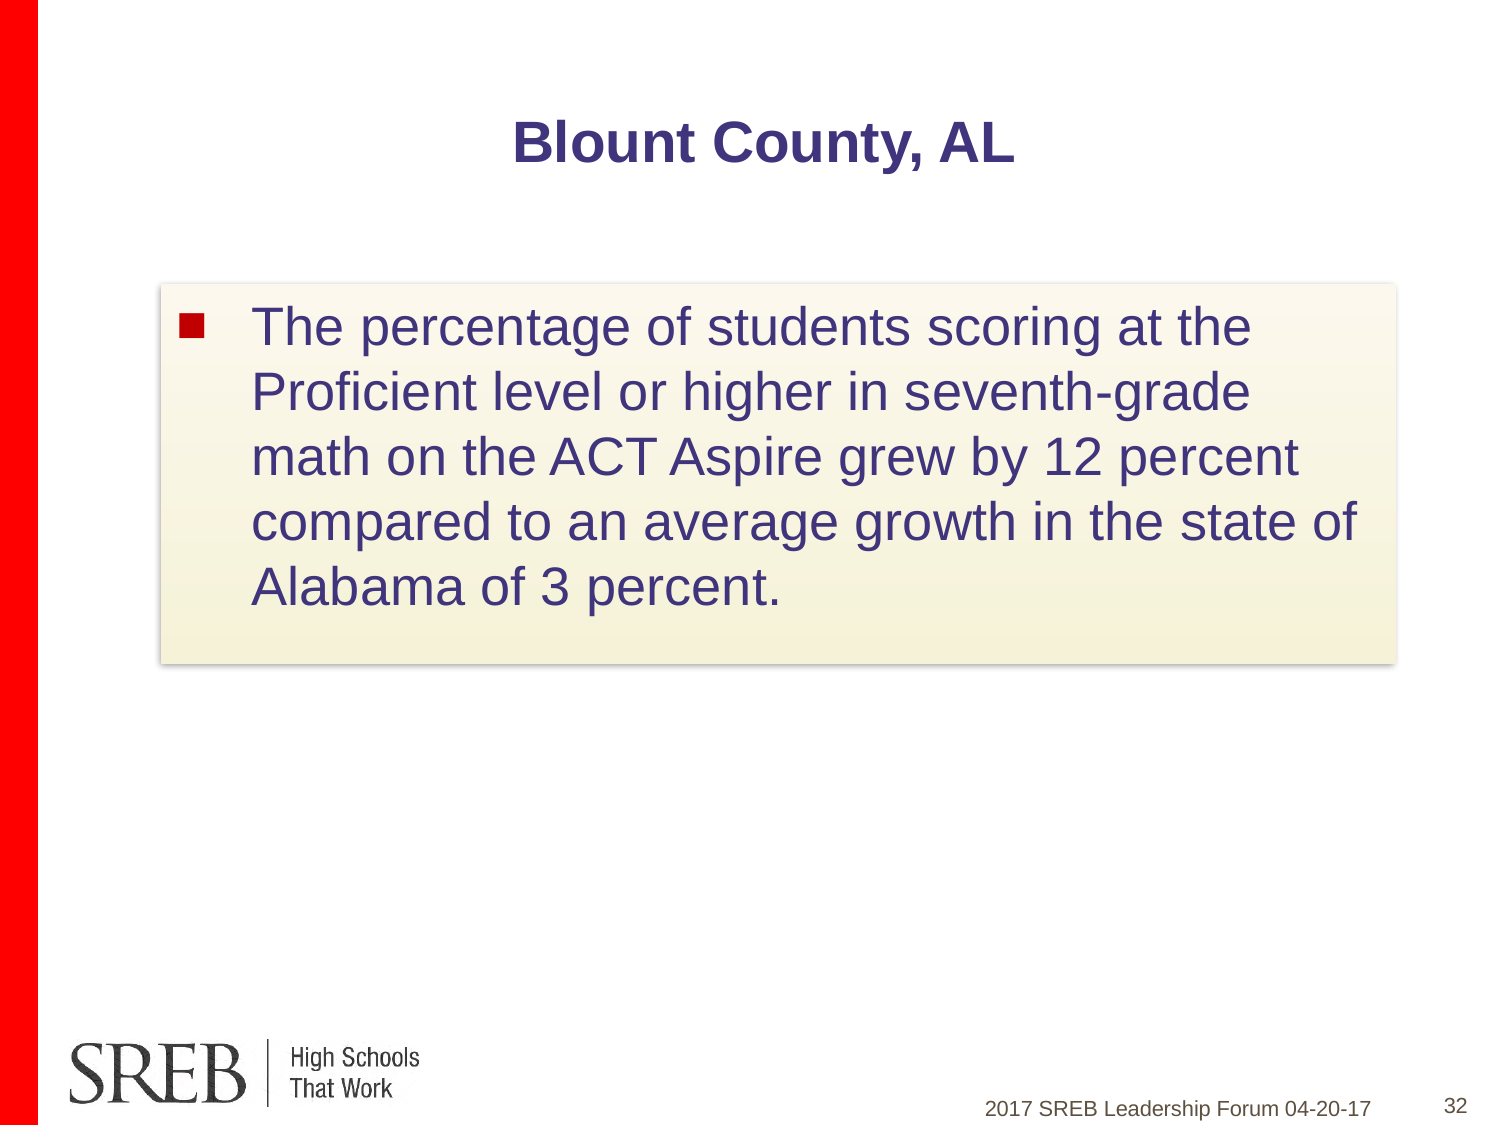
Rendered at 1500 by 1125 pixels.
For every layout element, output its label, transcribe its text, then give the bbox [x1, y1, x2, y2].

title Blount County, AL [132, 45, 1396, 233]
list The percentage of students scoring at the Proficient level or higher in seventh-grade math on the ACT Aspire grew by 12 percent compared to an average growth in the state of Alabama of 3 percent. [161, 283, 1397, 664]
picture [0, 0, 1500, 1125]
footer 2017 SREB Leadership Forum 04-20-17 [870, 1073, 1387, 1125]
slide_number 32 [1389, 1071, 1483, 1125]
